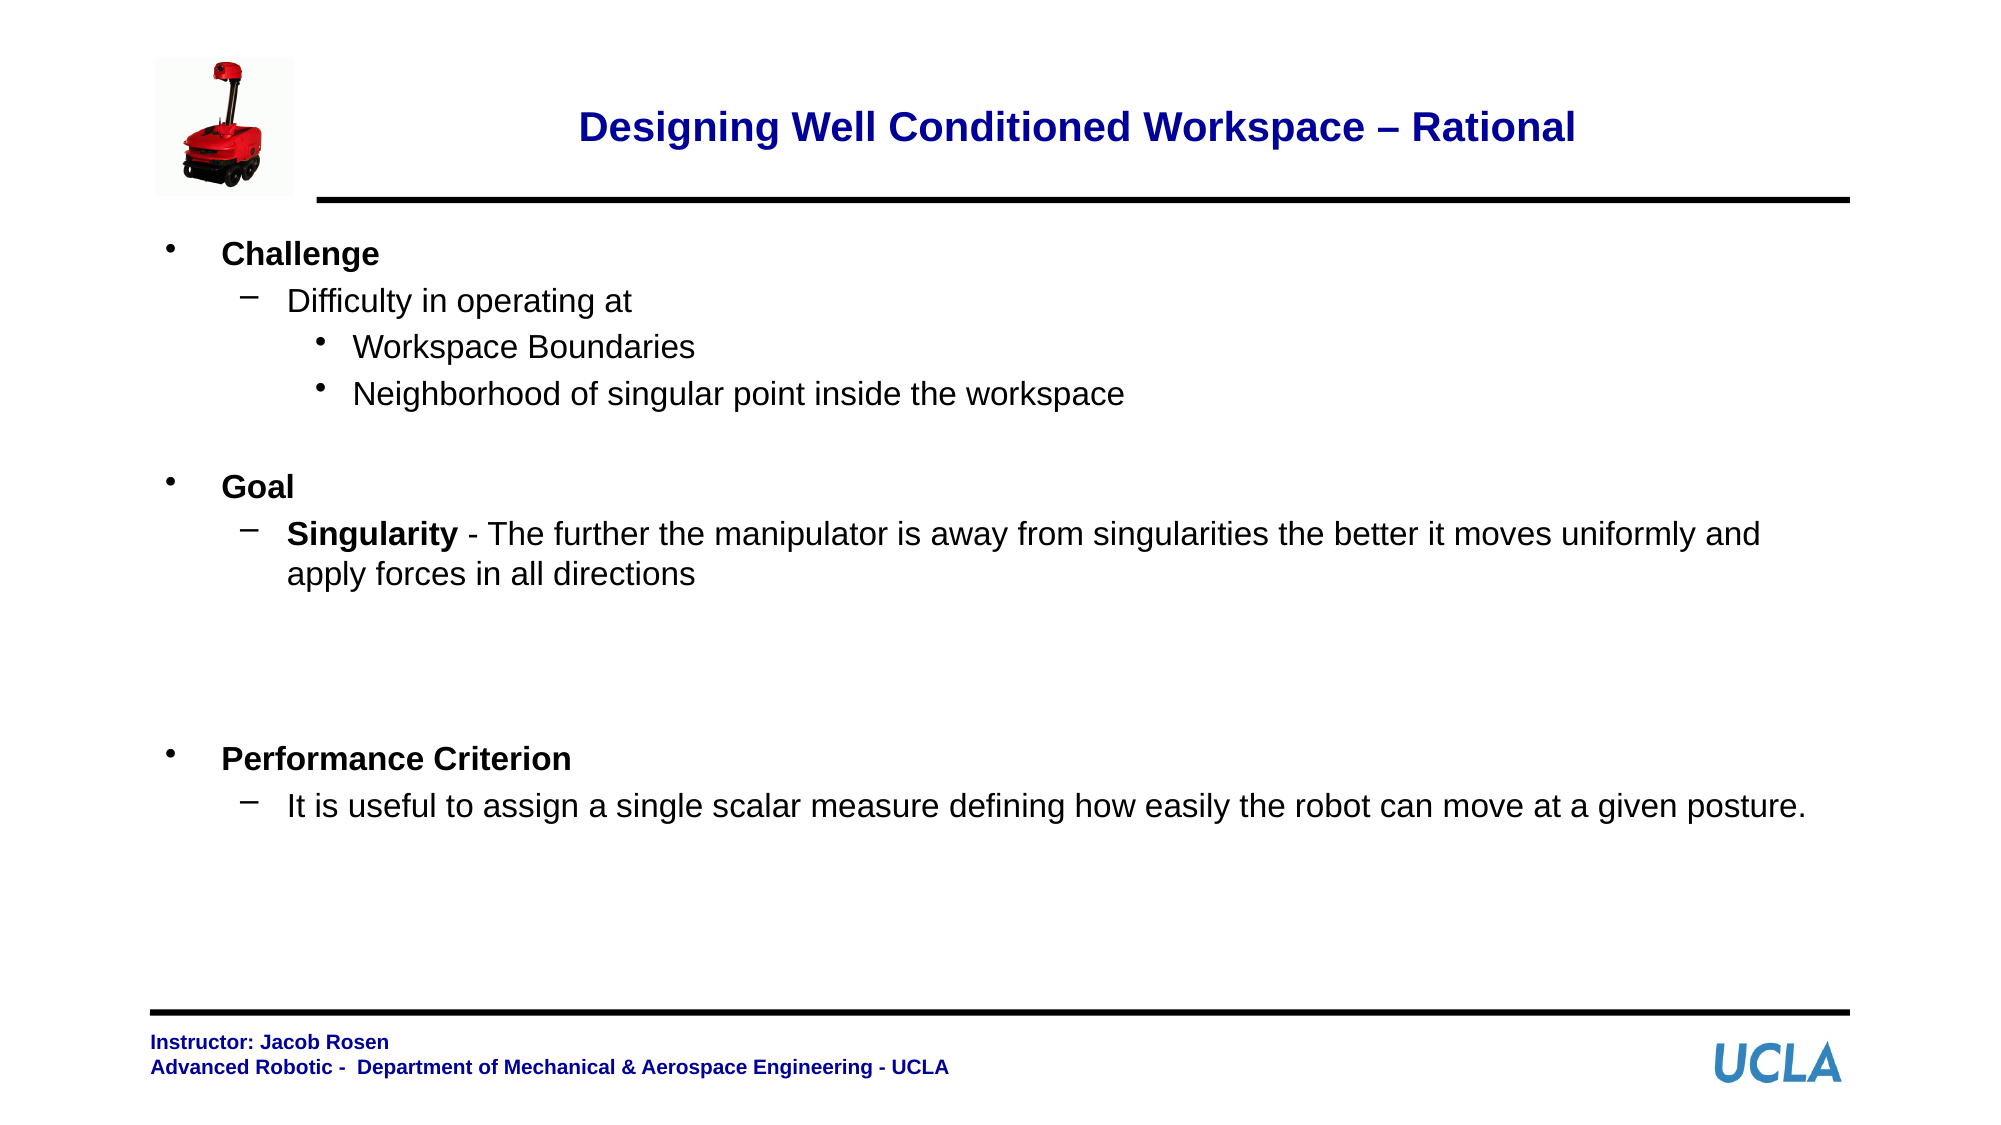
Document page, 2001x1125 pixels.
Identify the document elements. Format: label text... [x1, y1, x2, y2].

picture [155, 57, 294, 196]
title Designing Well Conditioned Workspace – Rational [316, 62, 1850, 188]
list Challenge Difficulty in operating at Workspace Boundaries Neighborhood of singular point inside the workspace Goal Singularity - The further the manipulator is away from singularities the better it moves uniformly and apply forces in all directions Performance Criterion It is useful to assign a single scalar measure defining how easily the robot can move at a given posture. [150, 224, 1850, 1000]
picture [1692, 1021, 1863, 1103]
text_box Instructor: Jacob Rosen Advanced Robotic - Department of Mechanical & Aerospace Engineering - UCLA [135, 1021, 1249, 1084]
